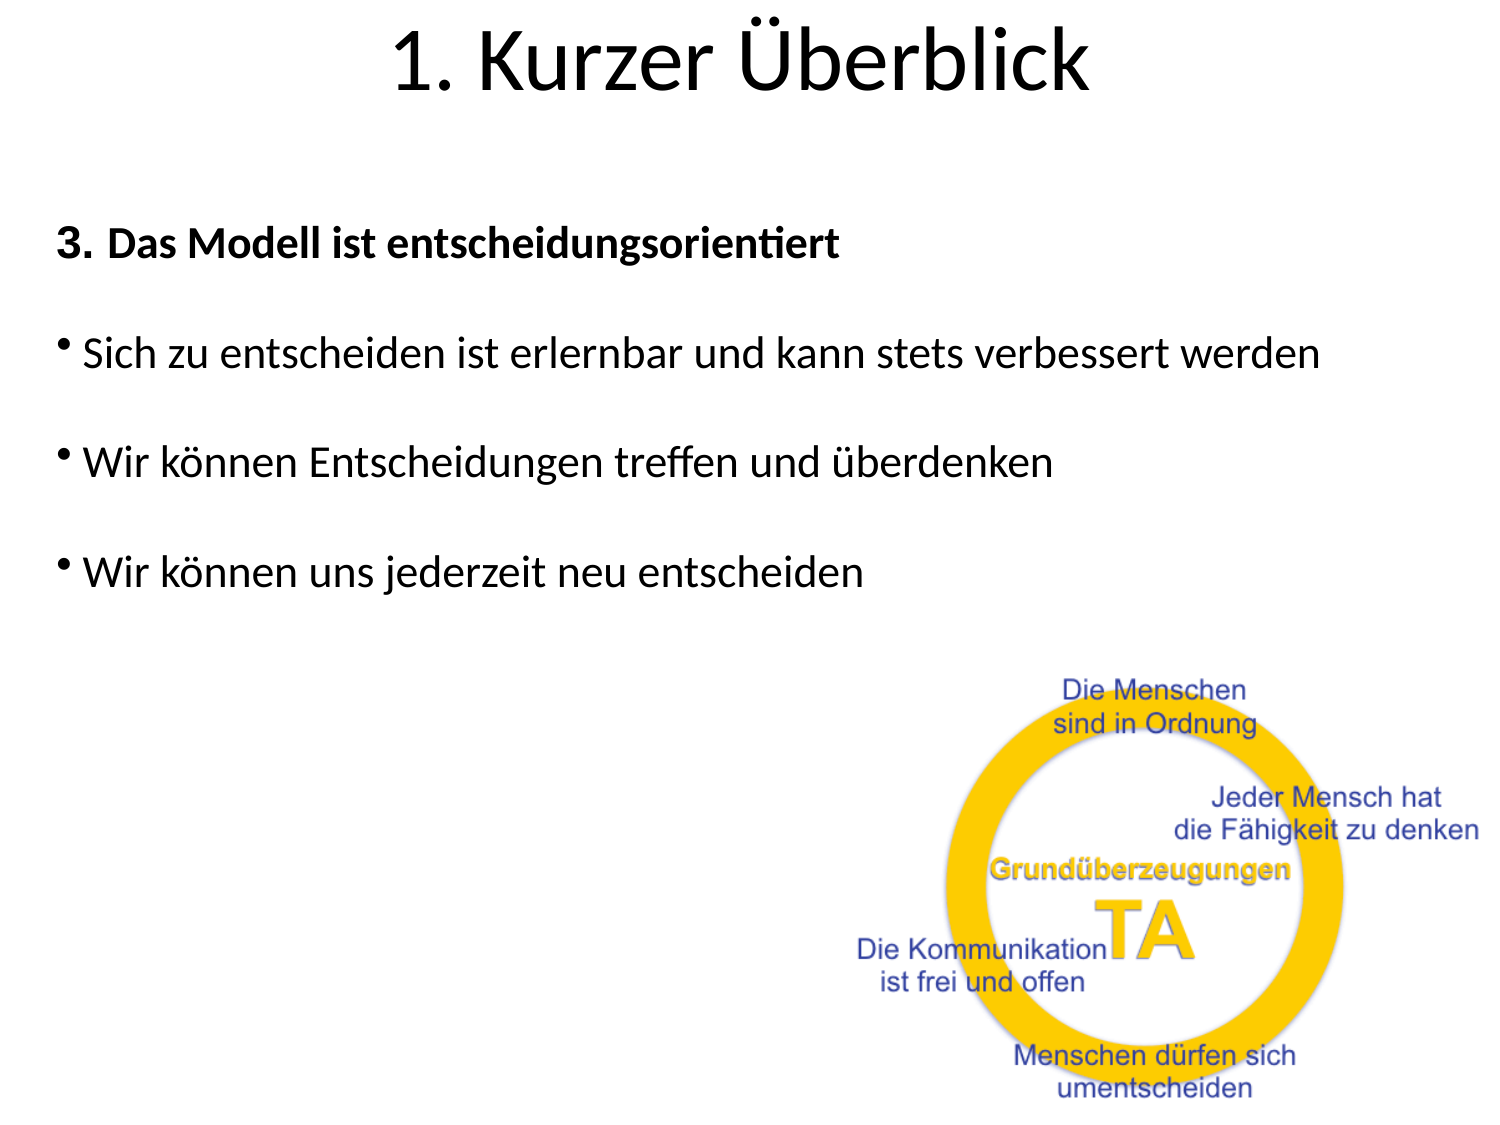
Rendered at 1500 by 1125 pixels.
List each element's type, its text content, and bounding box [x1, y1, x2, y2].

text_box 3. Das Modell ist entscheidungsorientiert Sich zu entscheiden ist erlernbar und kann stets verbessert werden Wir können Entscheidungen treffen und überdenken Wir können uns jederzeit neu entscheiden [41, 204, 1441, 605]
picture [838, 656, 1500, 1125]
title 1. Kurzer Überblick [64, 0, 1415, 148]
